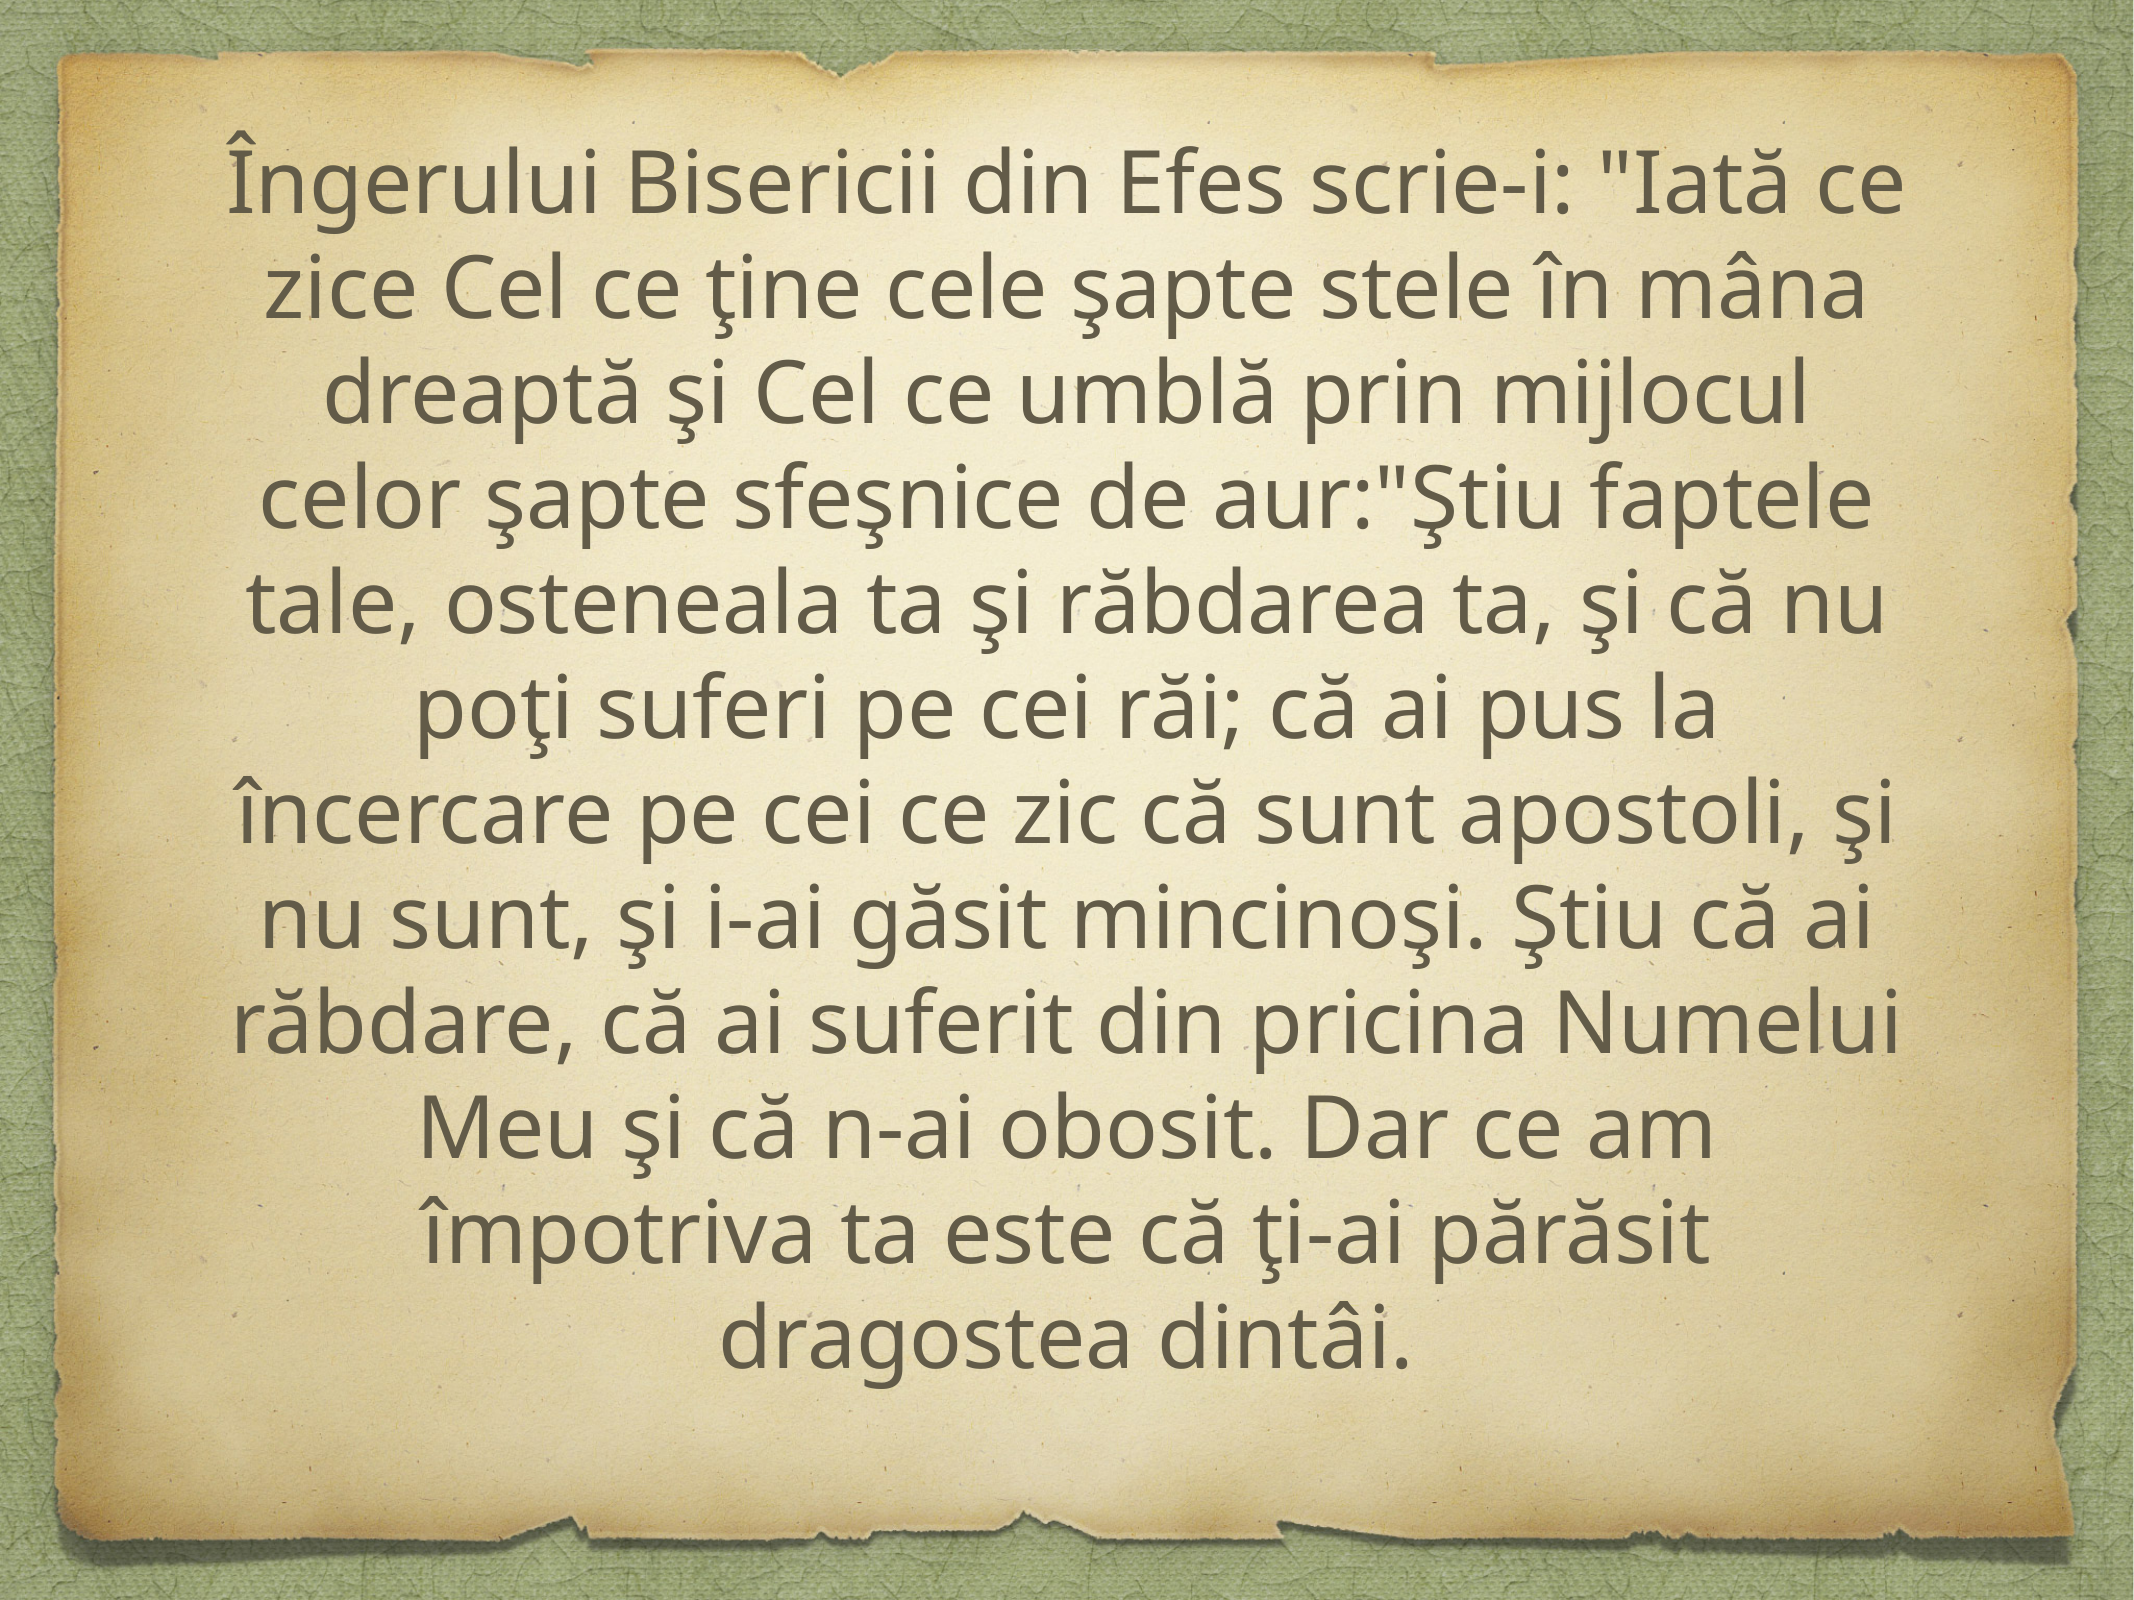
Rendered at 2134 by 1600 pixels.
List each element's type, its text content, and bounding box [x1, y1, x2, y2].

list Îngerului Bisericii din Efes scrie-i: "Iată ce zice Cel ce ţine cele şapte stele în mâna dreaptă şi Cel ce umblă prin mijlocul celor şapte sfeşnice de aur:"Ştiu faptele tale, osteneala ta şi răbdarea ta, şi că nu poţi suferi pe cei răi; că ai pus la încercare pe cei ce zic că sunt apostoli, şi nu sunt, şi i-ai găsit mincinoşi. Ştiu că ai răbdare, că ai suferit din pricina Numelui Meu şi că n-ai obosit. Dar ce am împotriva ta este că ţi-ai părăsit dragostea dintâi. [207, 247, 1926, 1266]
picture [0, 0, 2134, 1600]
